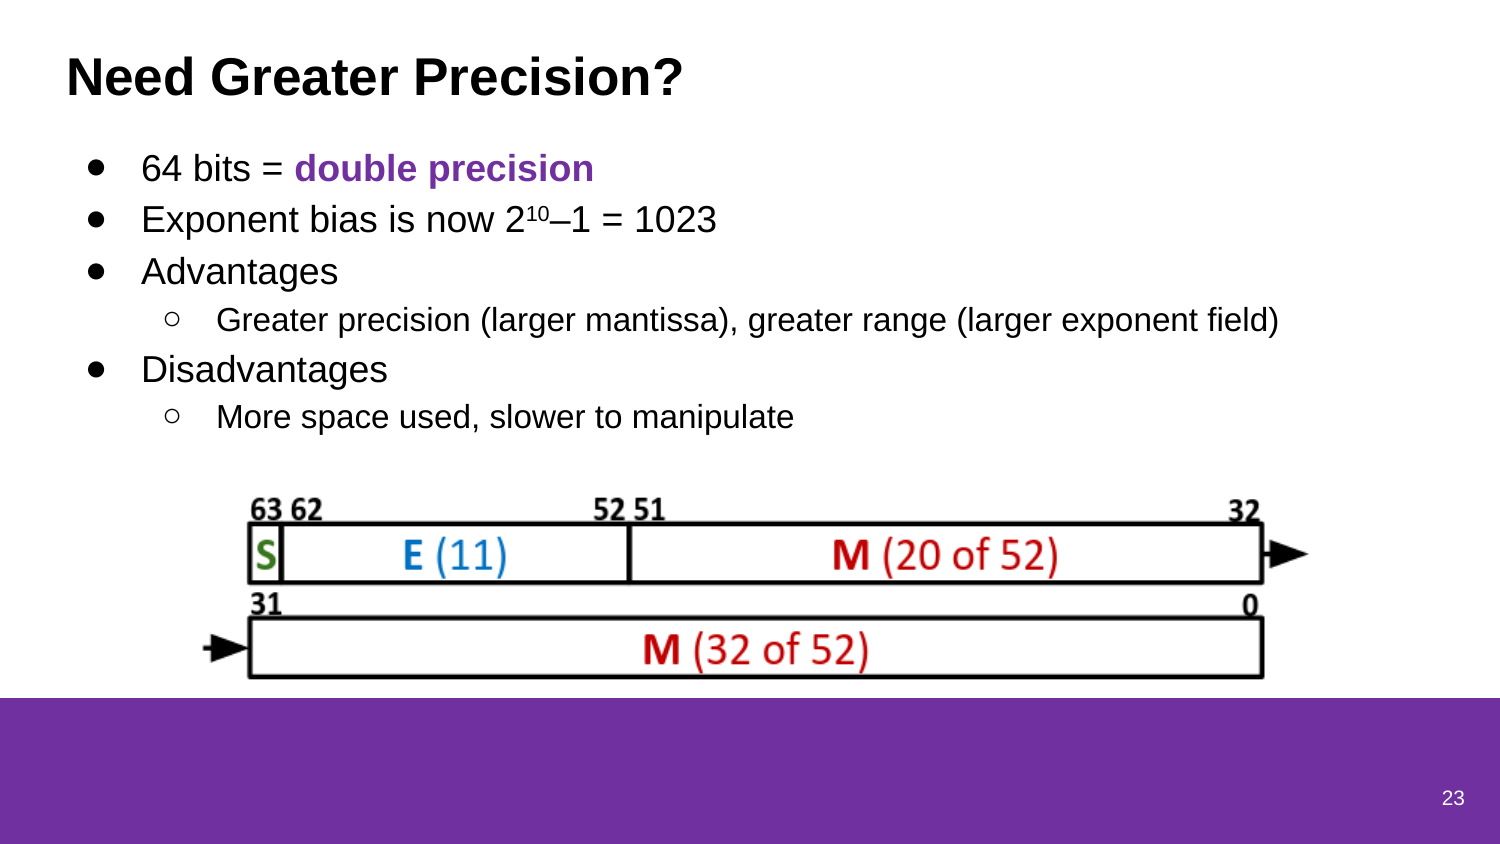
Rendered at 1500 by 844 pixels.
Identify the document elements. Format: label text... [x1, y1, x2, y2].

list 64 bits = double precision Exponent bias is now 210–1 = 1023 Advantages Greater precision (larger mantissa), greater range (larger exponent field) Disadvantages More space used, slower to manipulate [51, 121, 1449, 516]
picture [0, 0, 1500, 698]
title Need Greater Precision? [51, 27, 1449, 121]
slide_number 23 [1389, 764, 1480, 830]
